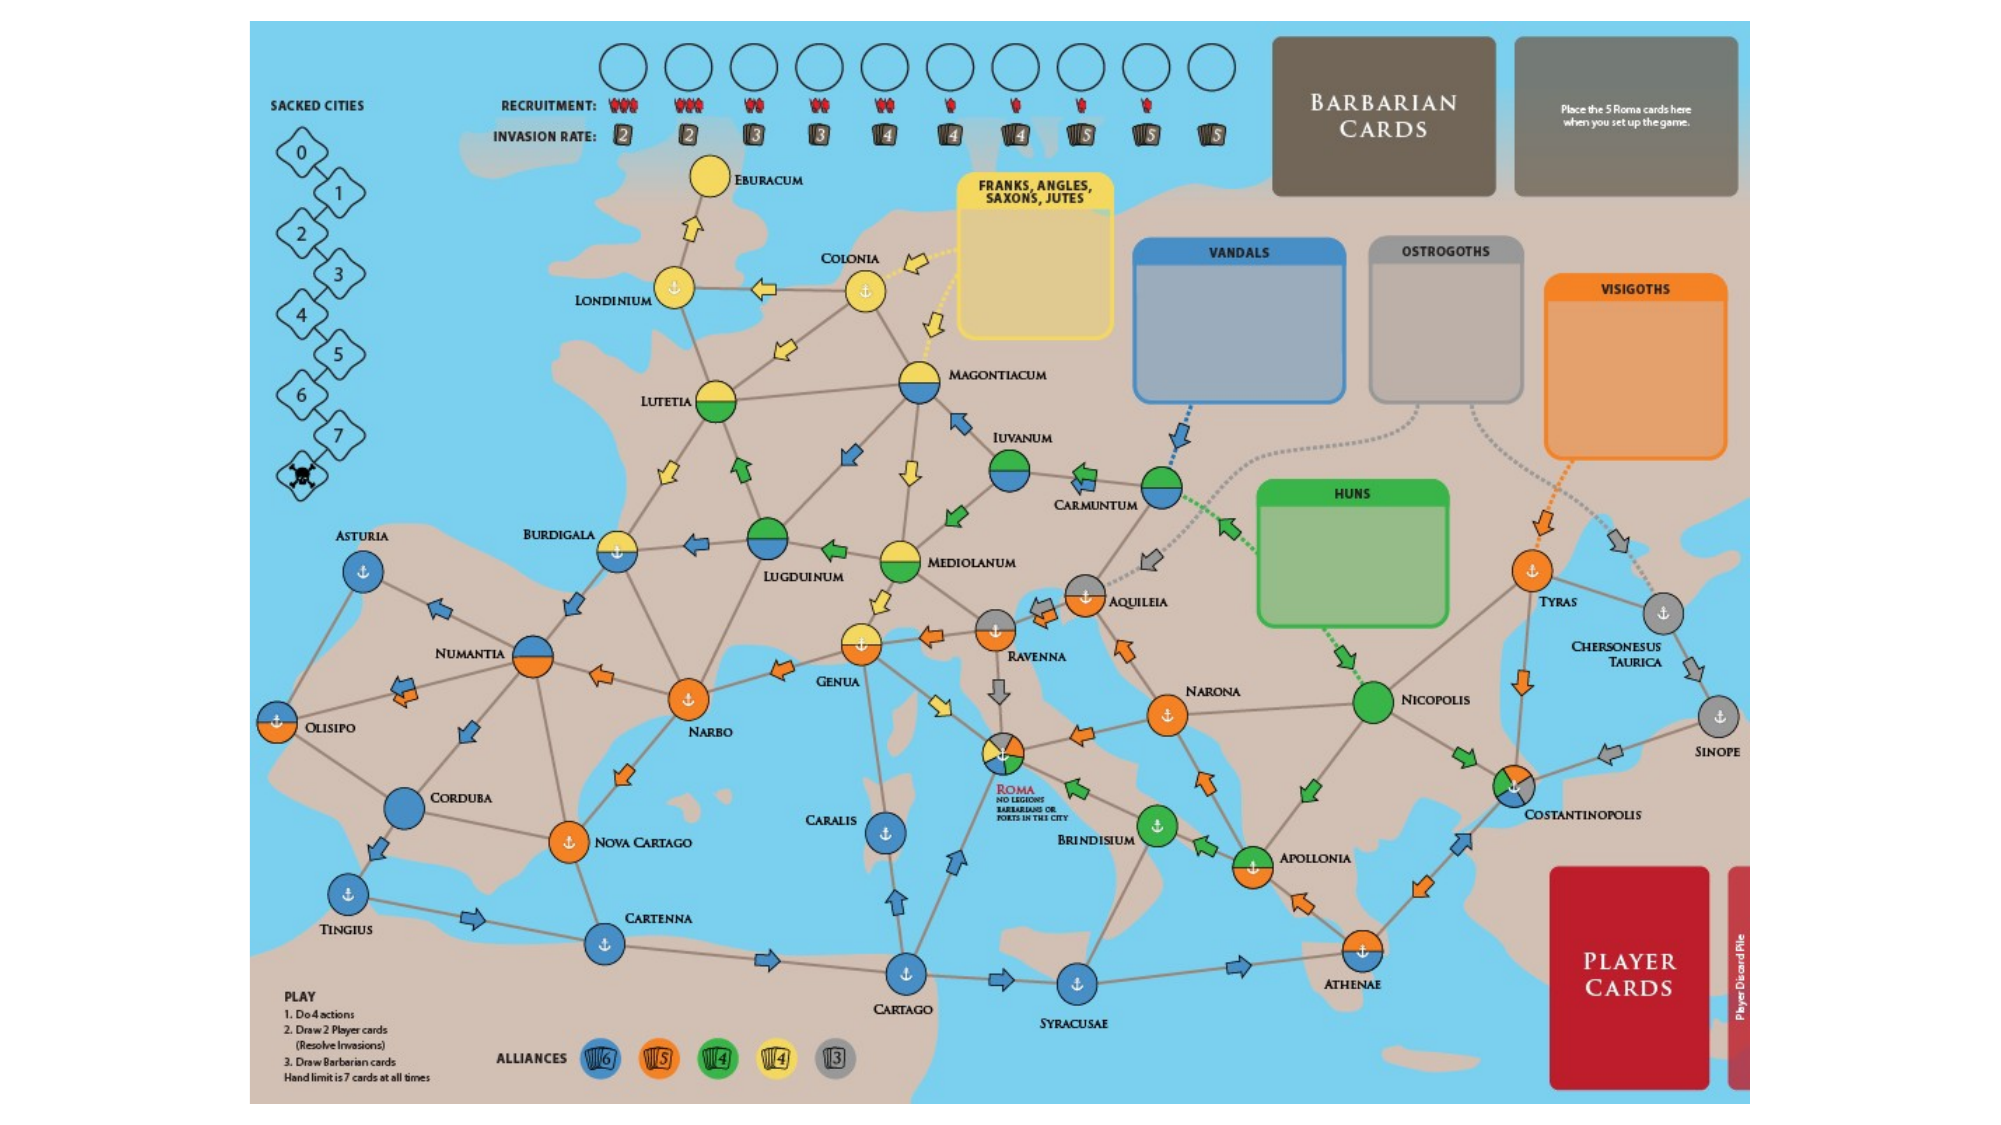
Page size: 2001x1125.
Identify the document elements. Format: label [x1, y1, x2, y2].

text_box [249, 21, 1750, 1104]
